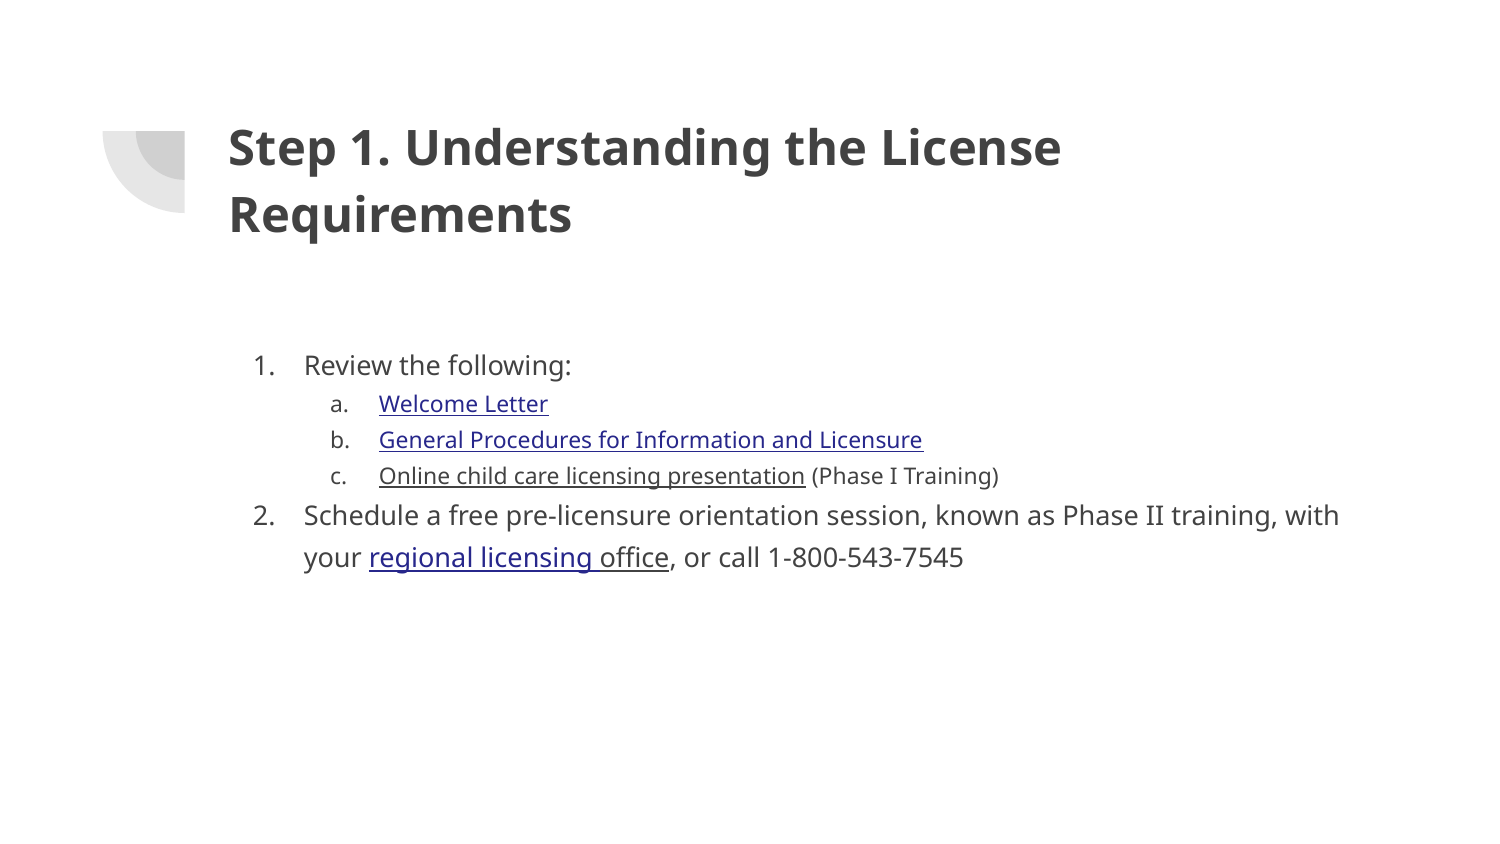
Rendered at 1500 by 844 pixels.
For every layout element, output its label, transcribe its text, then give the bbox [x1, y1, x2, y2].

title Step 1. Understanding the License Requirements [213, 98, 1368, 263]
list Review the following: Welcome Letter General Procedures for Information and Licensure Online child care licensing presentation (Phase I Training) Schedule a free pre-licensure orientation session, known as Phase II training, with your regional licensing office, or call 1-800-543-7545 [213, 326, 1368, 744]
